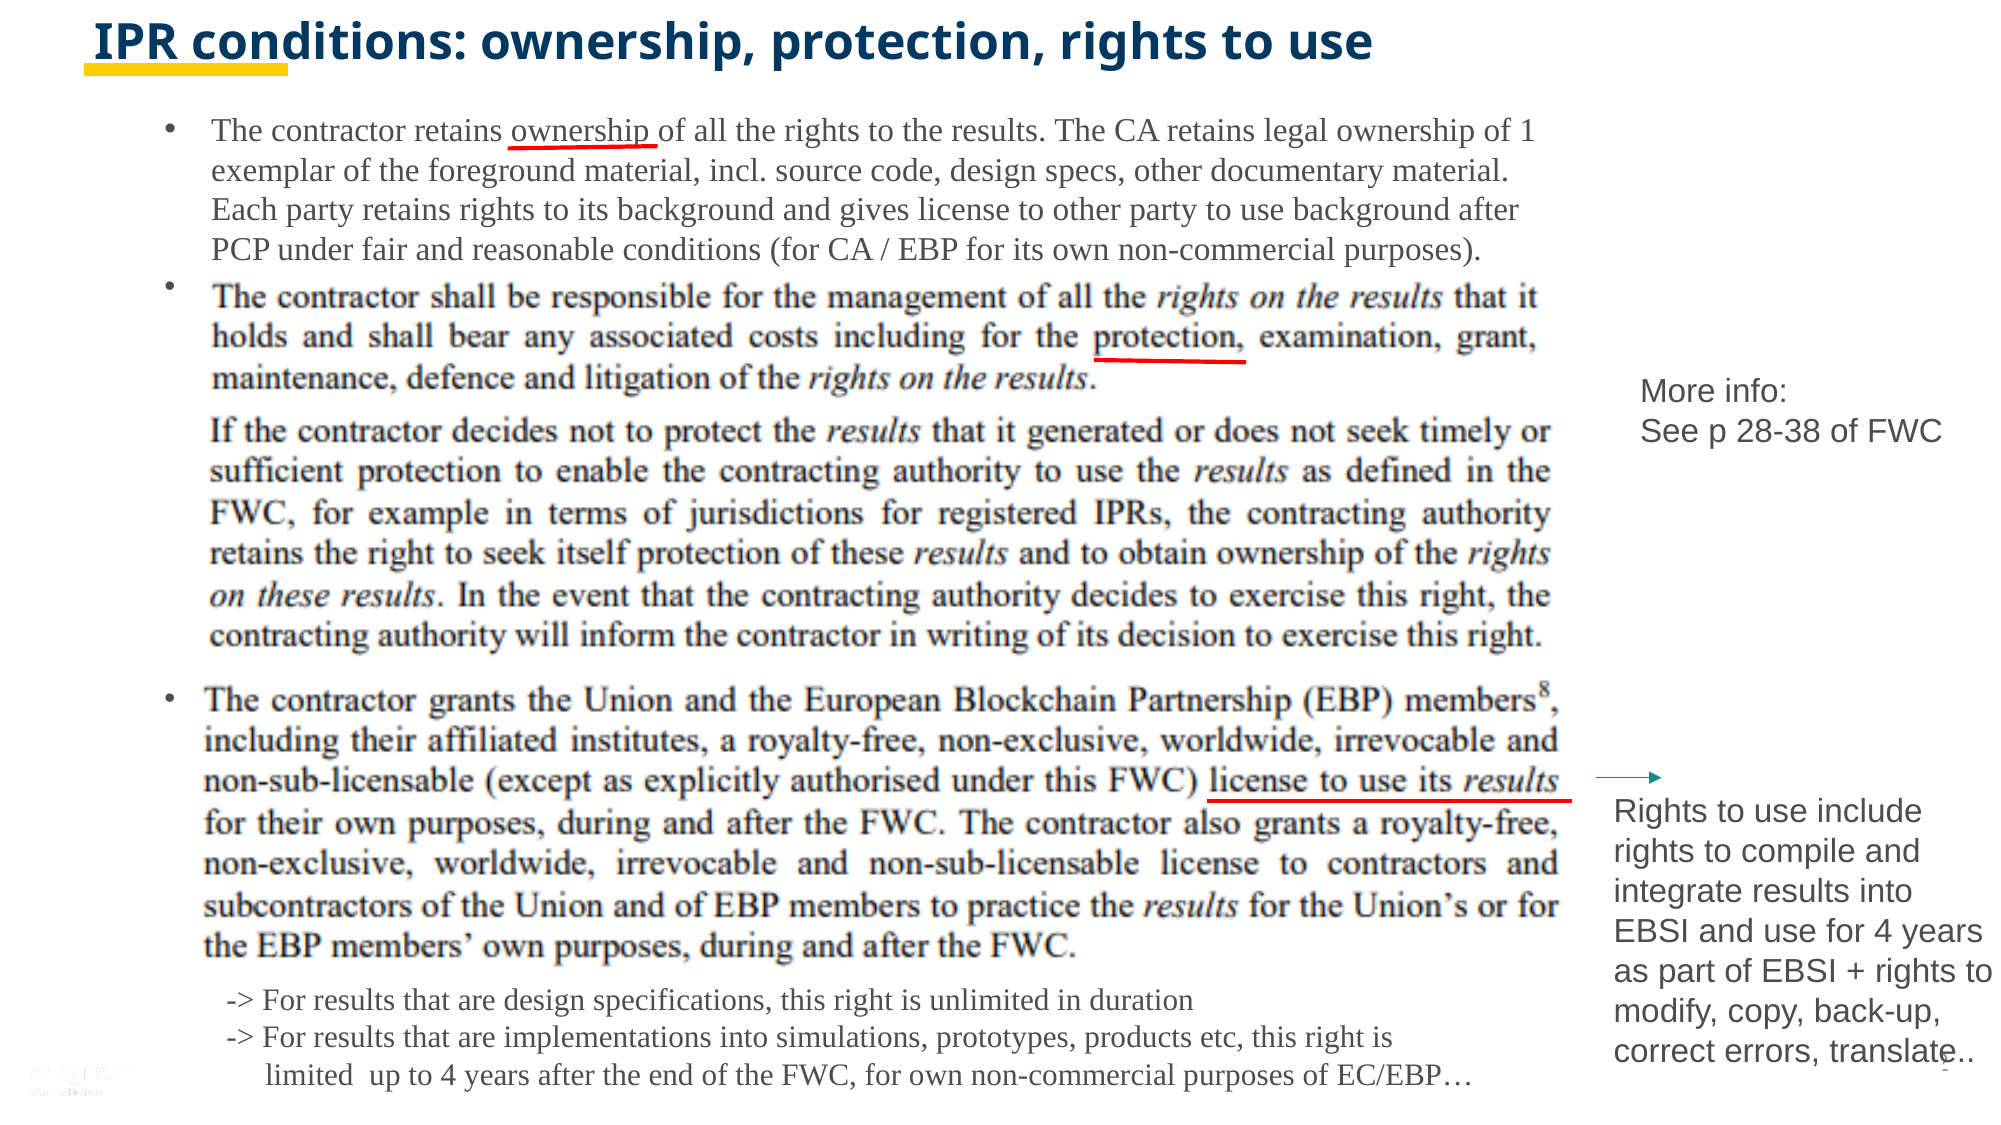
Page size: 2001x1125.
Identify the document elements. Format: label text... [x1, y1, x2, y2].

text_box Rights to use include rights to compile and integrate results into EBSI and use for 4 years as part of EBSI + rights to modify, copy, back-up, correct errors, translate.. [1598, 782, 2000, 1077]
picture [186, 269, 1597, 979]
picture [27, 1067, 132, 1098]
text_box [1093, 359, 1247, 363]
text_box IPR conditions: ownership, protection, rights to use [90, 0, 1994, 74]
text_box More info: See p 28-38 of FWC [1625, 362, 1959, 457]
text_box The contractor retains ownership of all the rights to the results. The CA retains legal ownership of 1 exemplar of the foreground material, incl. source code, design specs, other documentary material. Each party retains rights to its background and gives license to other party to use background after PCP under fair and reasonable conditions (for CA / EBP for its own non-commercial purposes). S d -> For results that are design specifications, this right is unlimited in duration -> For results that are implementations into simulations, prototypes, products etc, this right is limited up to 4 years after the end of the FWC, for own non-commercial purposes of EC/EBP… [149, 100, 1575, 1125]
